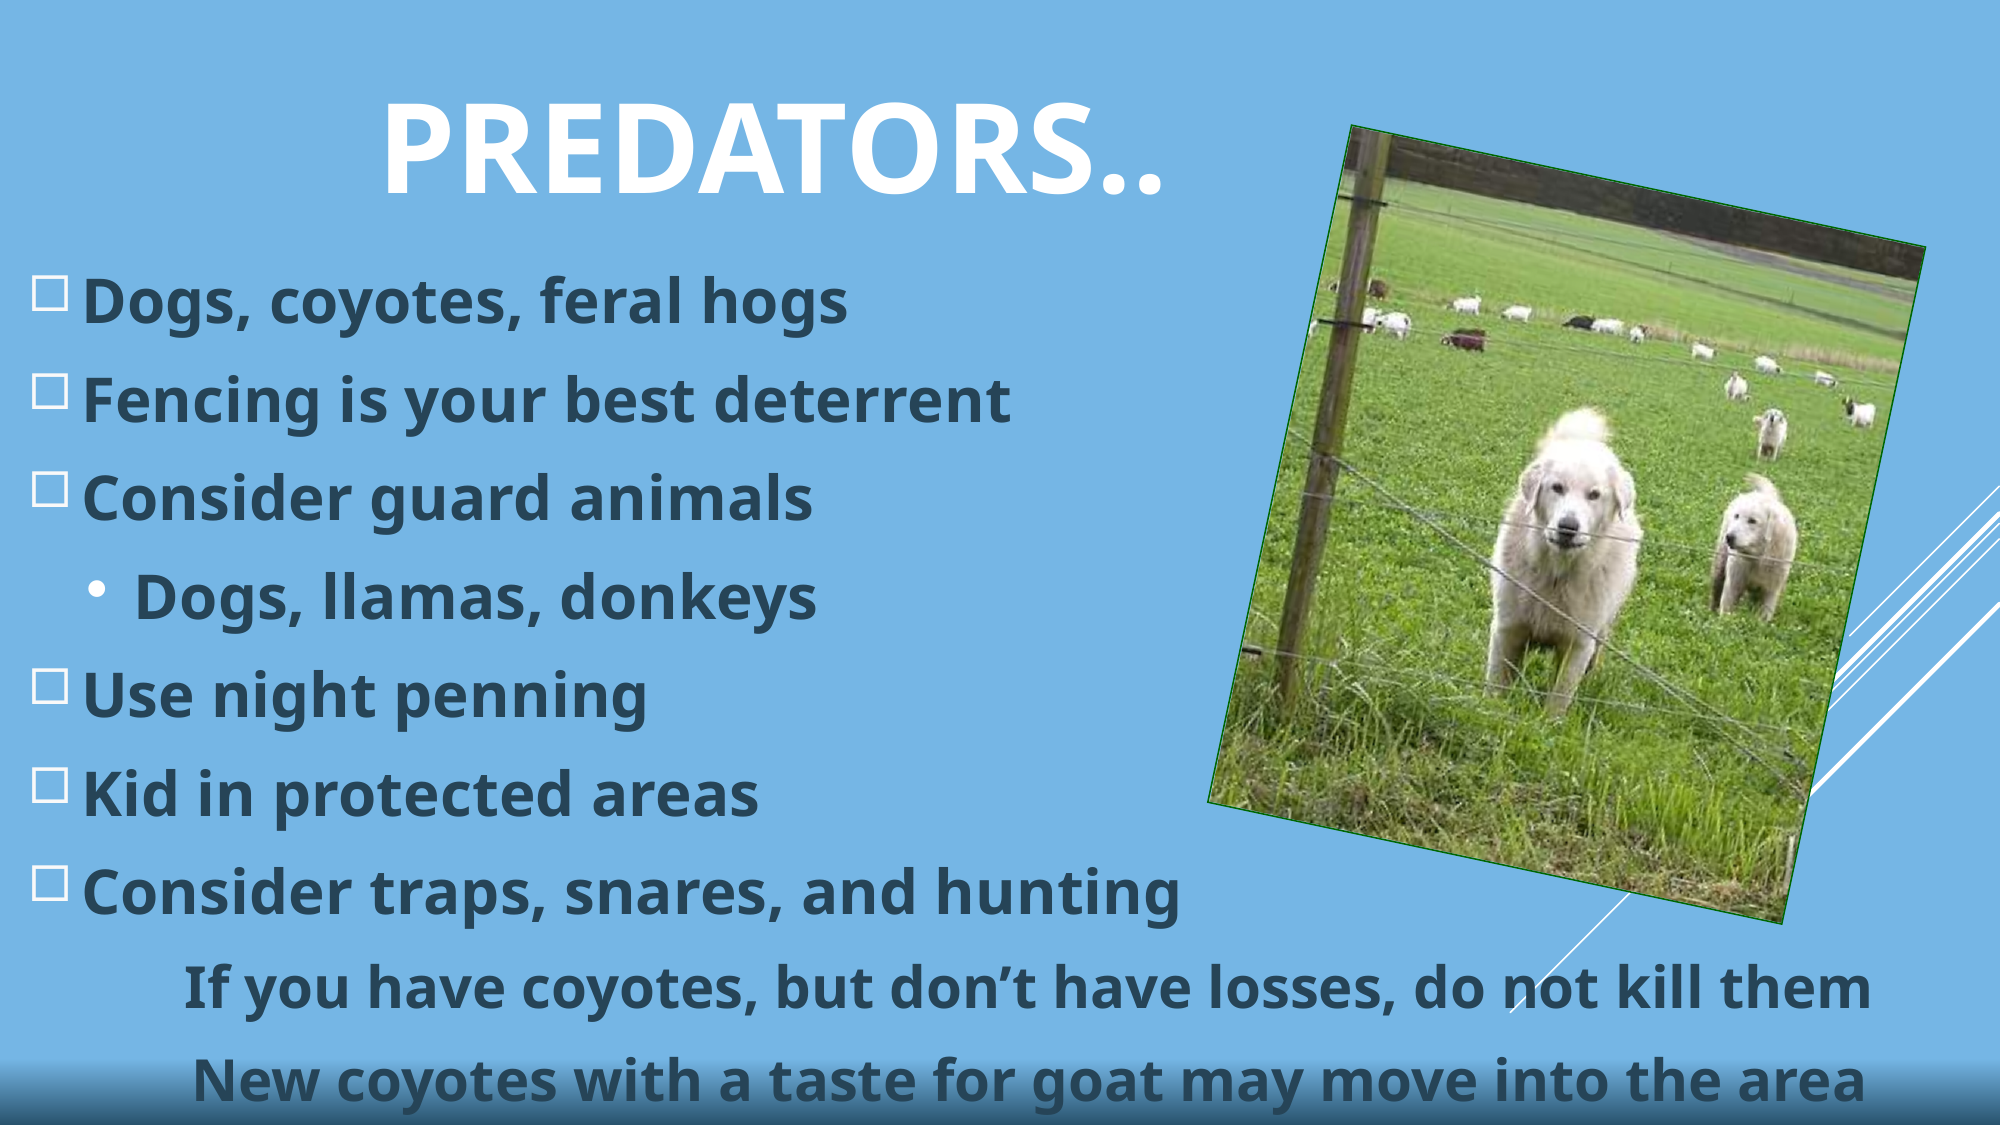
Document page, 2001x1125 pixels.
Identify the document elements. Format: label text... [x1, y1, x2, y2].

picture [1210, 127, 1924, 922]
title Predators.. [362, 37, 1638, 249]
list Dogs, coyotes, feral hogs Fencing is your best deterrent Consider guard animals Dogs, llamas, donkeys Use night penning Kid in protected areas Consider traps, snares, and hunting If you have coyotes, but don’t have losses, do not kill them New coyotes with a taste for goat may move into the area [13, 249, 1981, 1125]
